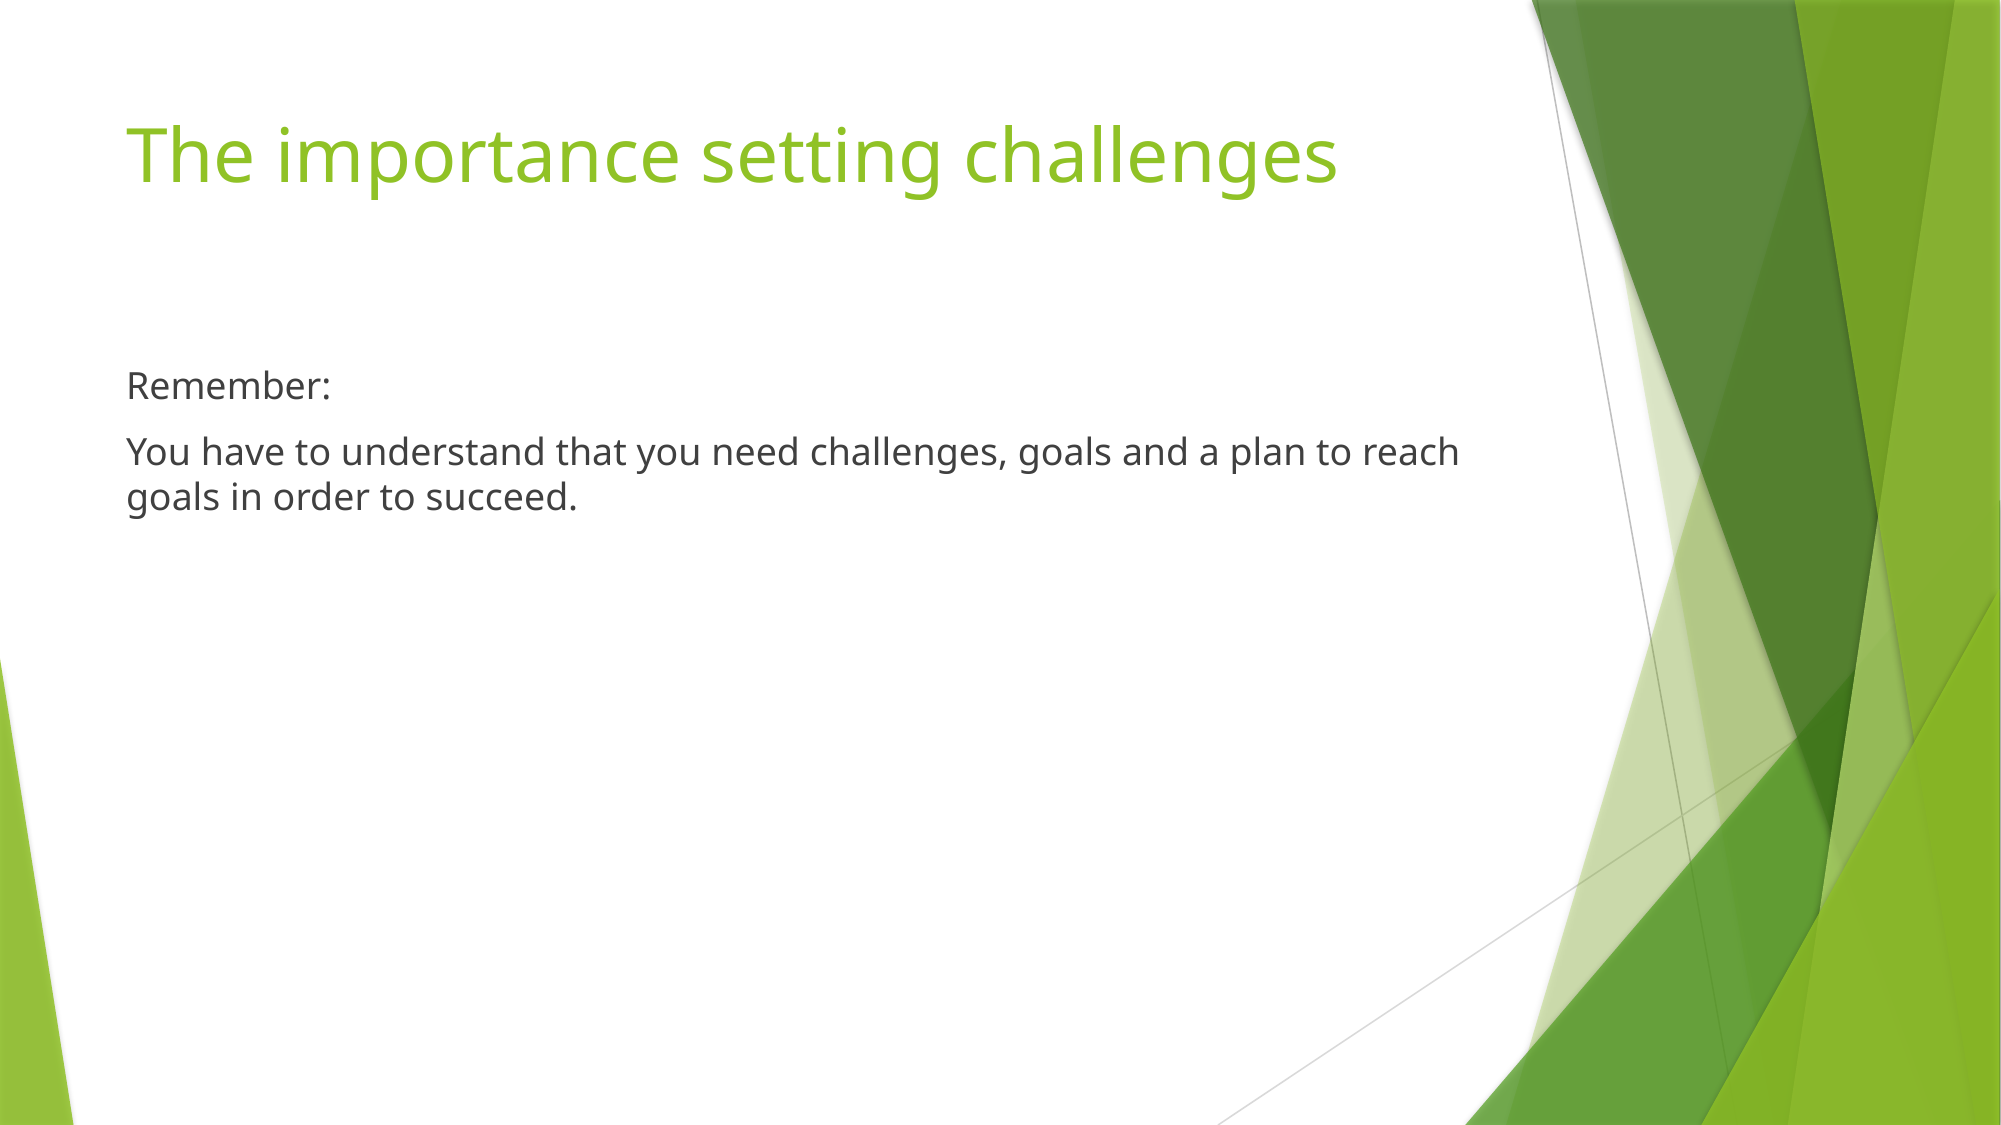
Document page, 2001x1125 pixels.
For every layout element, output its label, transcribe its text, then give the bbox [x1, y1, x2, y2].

title The importance setting challenges [111, 99, 1522, 317]
list Remember: You have to understand that you need challenges, goals and a plan to reach goals in order to succeed. [111, 354, 1522, 992]
